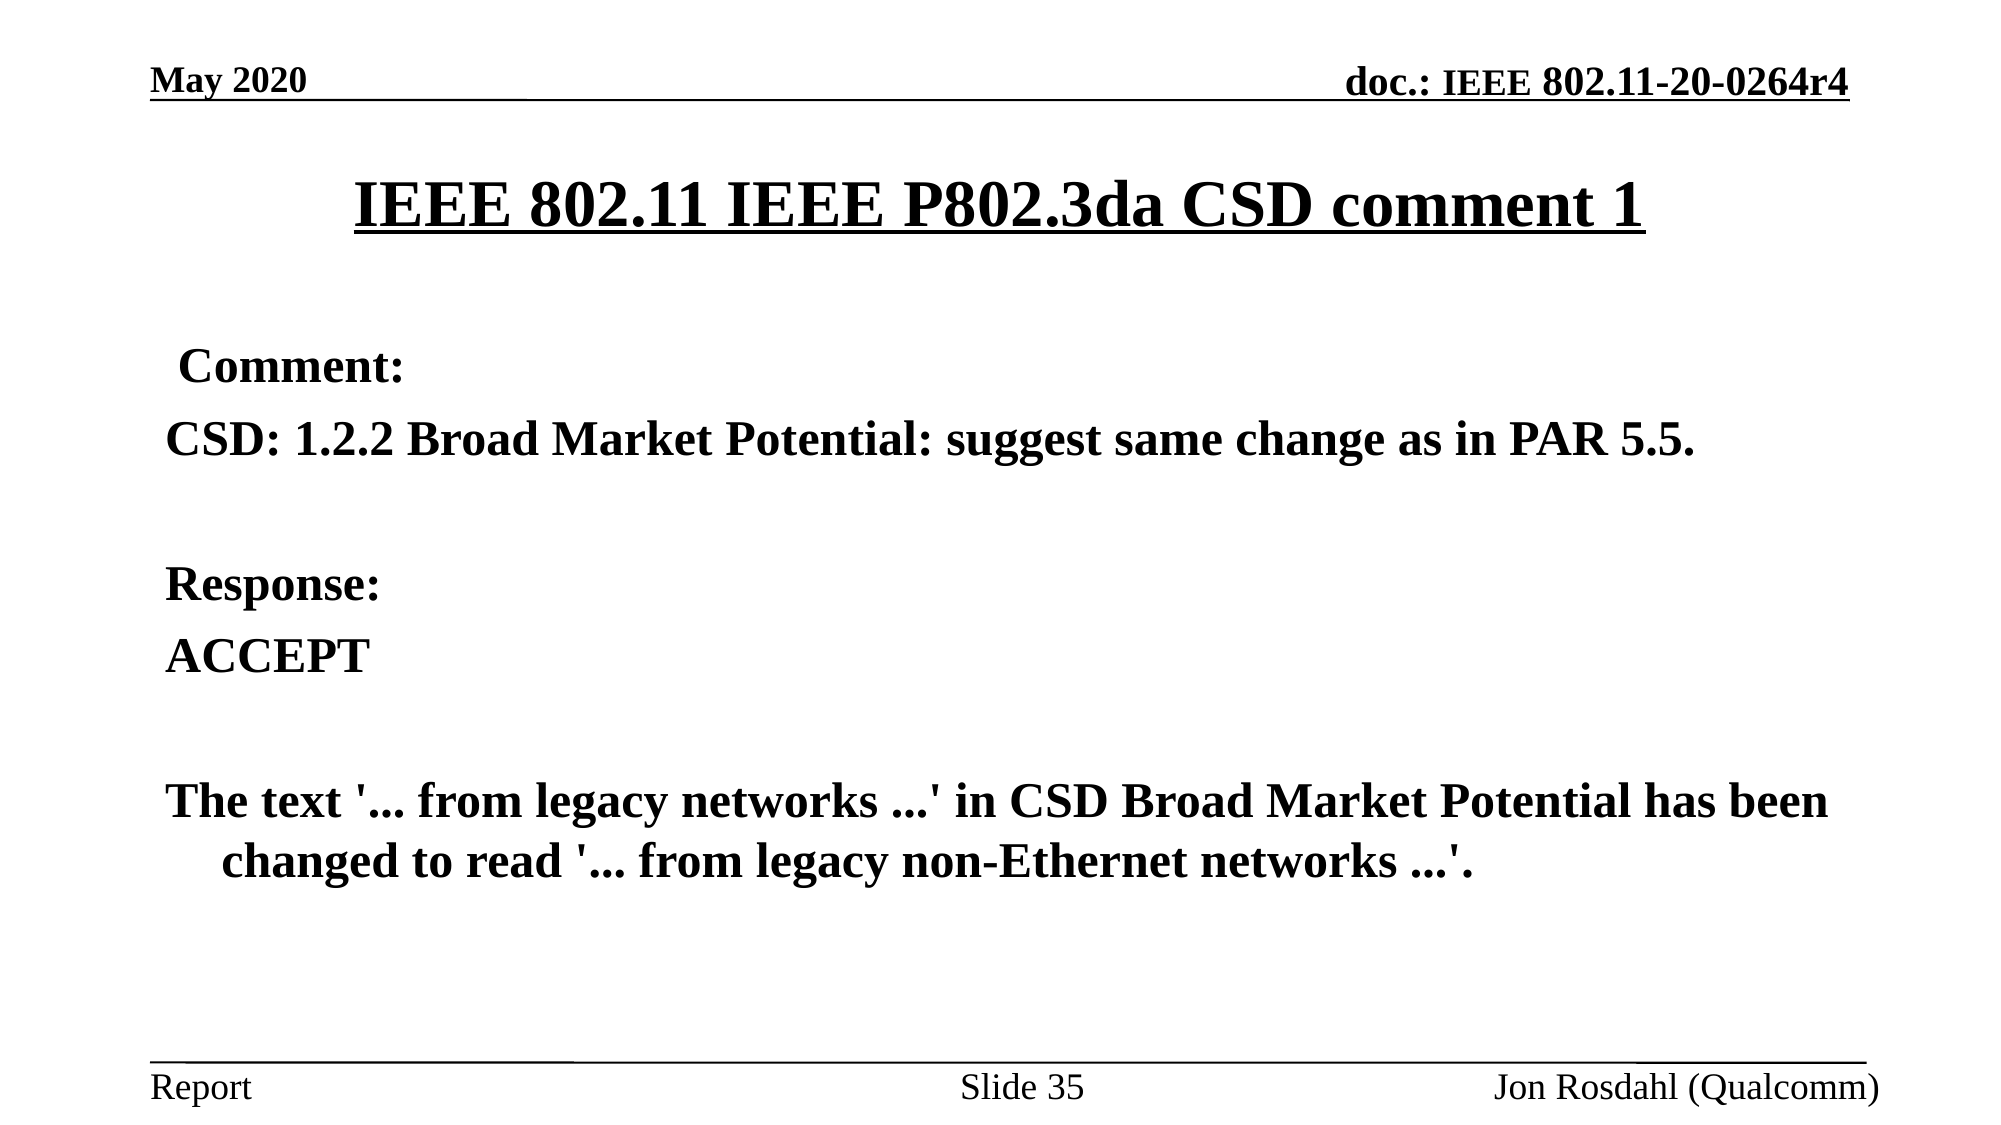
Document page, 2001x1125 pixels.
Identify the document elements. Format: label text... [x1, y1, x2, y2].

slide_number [149, 49, 431, 100]
footer Jon Rosdahl (Qualcomm) [1436, 1061, 1881, 1108]
list Comment: CSD: 1.2.2 Broad Market Potential: suggest same change as in PAR 5.5. Response: ACCEPT The text '... from legacy networks ...' in CSD Broad Market Potential has been changed to read '... from legacy non-Ethernet networks ...'. [149, 324, 1850, 1000]
title IEEE 802.11 IEEE P802.3da CSD comment 1 [149, 112, 1850, 288]
slide_number Slide 35 [950, 1061, 1095, 1125]
